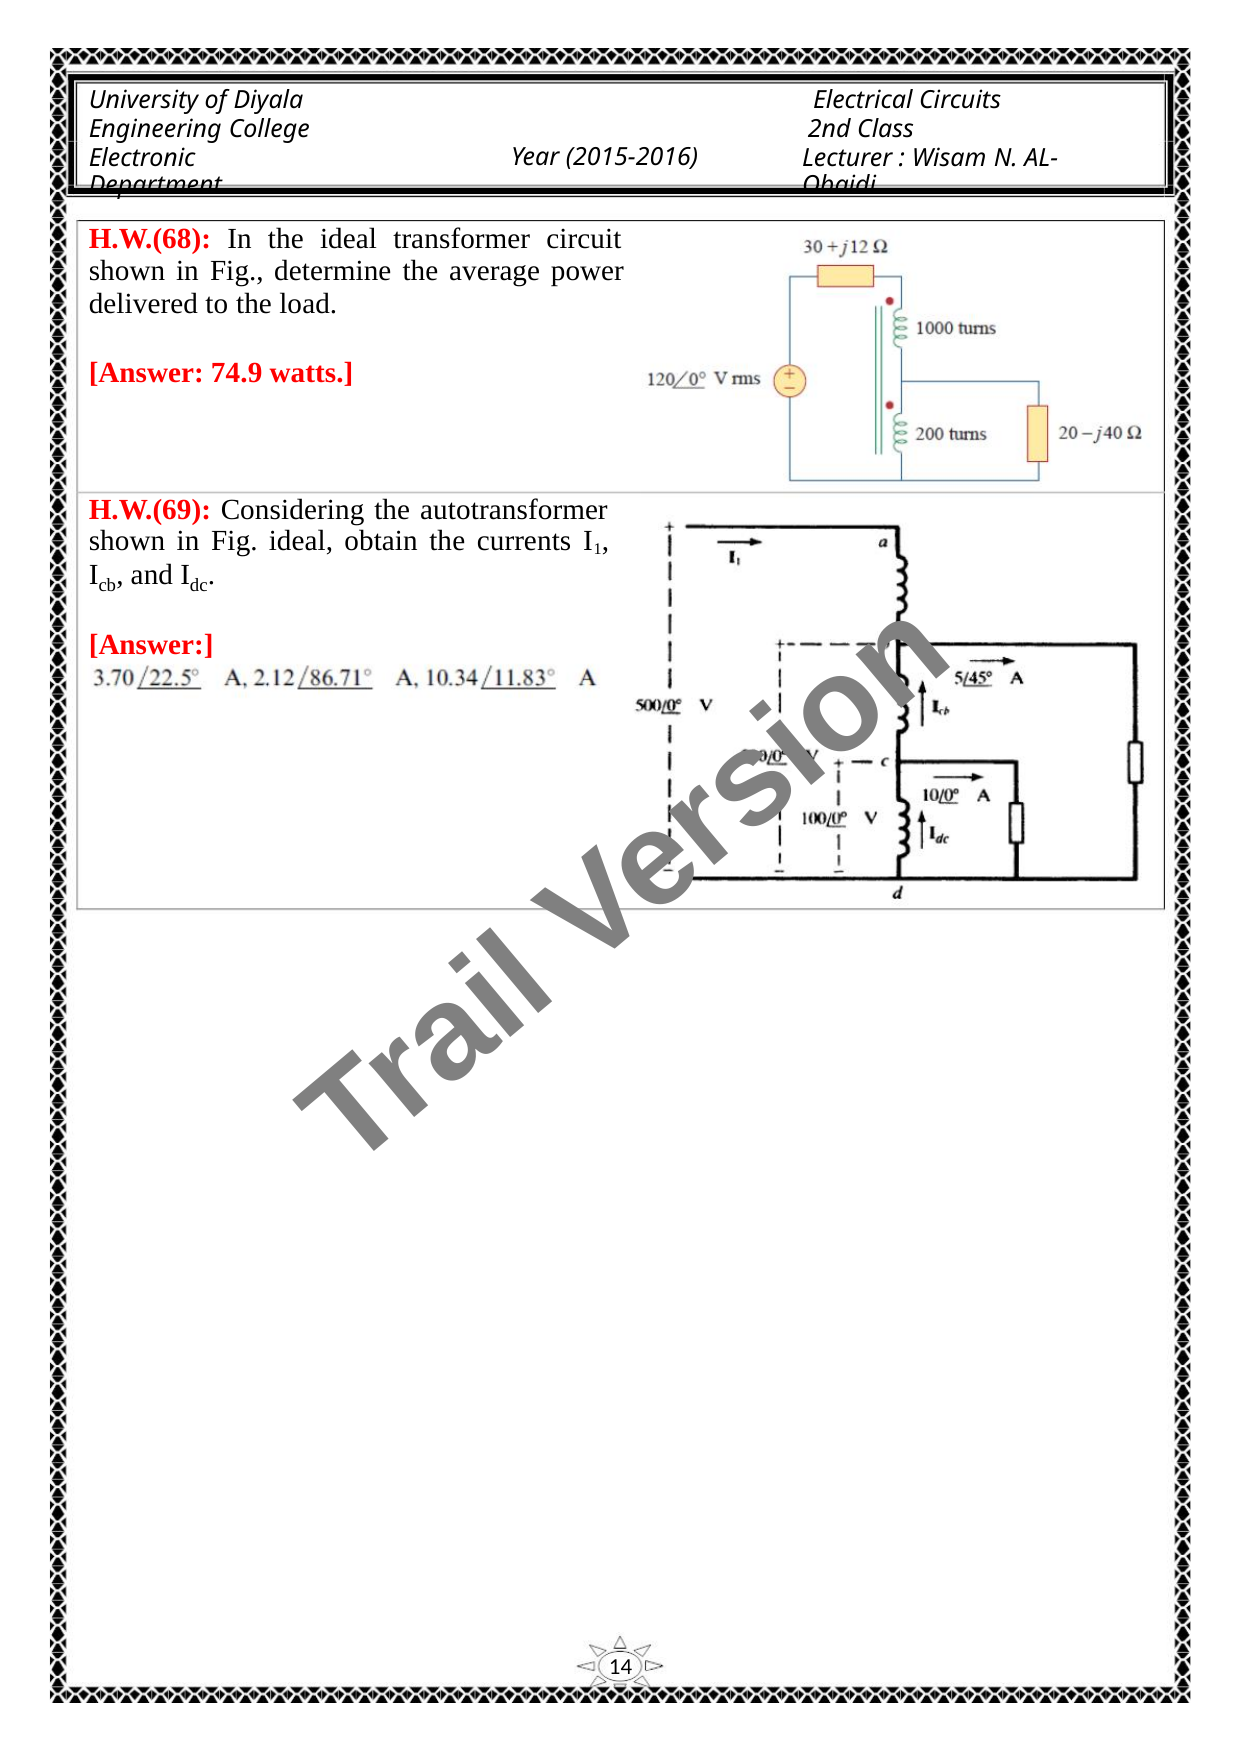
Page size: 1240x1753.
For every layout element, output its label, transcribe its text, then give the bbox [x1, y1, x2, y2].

text_box Electrical Circuits 2nd Class Lecturer : Wisam N. AL-Obaidi [802, 86, 1130, 199]
text_box University of Diyala Engineering College Electronic Department [88, 86, 329, 199]
text_box [Answer:] [88, 628, 258, 661]
text_box dc [189, 573, 236, 595]
text_box Year (2015-2016) [511, 142, 702, 171]
text_box cb [98, 573, 145, 595]
text_box [49, 48, 1191, 1703]
text_box H.W.(68): In the ideal transformer circuit shown in Fig., determine the average power delivered to the load. [88, 221, 701, 320]
text_box 14 [608, 1650, 667, 1679]
text_box Trail Version [246, 542, 993, 1209]
text_box [Answer: 74.9 watts.] [88, 356, 397, 389]
text_box H.W.(69): Considering the autotransformer shown in Fig. ideal, obtain the currents I1, I , and I . [88, 493, 686, 591]
